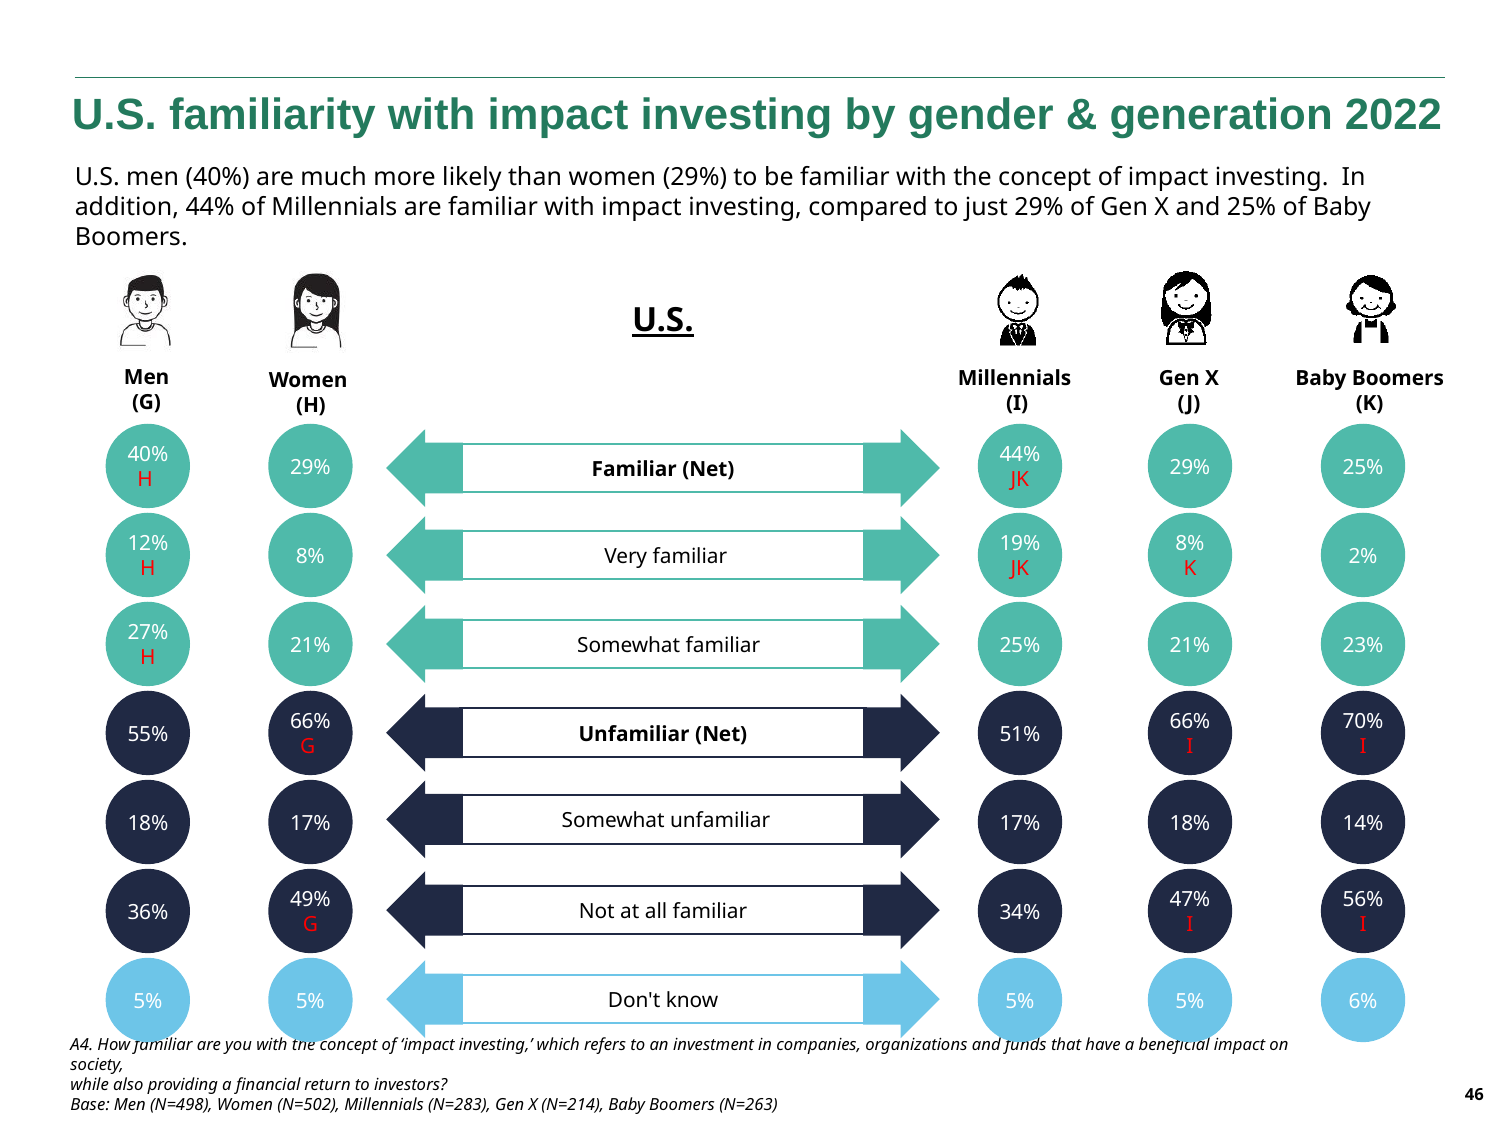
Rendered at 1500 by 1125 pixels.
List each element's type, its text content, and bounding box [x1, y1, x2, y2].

list A4. How familiar are you with the concept of ‘impact investing,’ which refers to an investment in companies, organizations and funds that have a beneficial impact on society, while also providing a financial return to investors? Base: Men (N=498), Women (N=502), Millennials (N=283), Gen X (N=214), Baby Boomers (N=263) [63, 1057, 1336, 1122]
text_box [106, 513, 1405, 597]
slide_number 46 [1170, 1065, 1500, 1125]
text_box U.S. familiarity with impact investing by gender & generation 2022 [57, 78, 1500, 146]
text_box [106, 780, 1405, 864]
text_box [106, 691, 1405, 775]
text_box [55, 256, 1499, 425]
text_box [106, 869, 1405, 953]
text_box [106, 602, 1405, 686]
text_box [106, 958, 1405, 1042]
text_box U.S. men (40%) are much more likely than women (29%) to be familiar with the concept of impact investing. In addition, 44% of Millennials are familiar with impact investing, compared to just 29% of Gen X and 25% of Baby Boomers. [60, 153, 1446, 256]
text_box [106, 424, 1405, 508]
